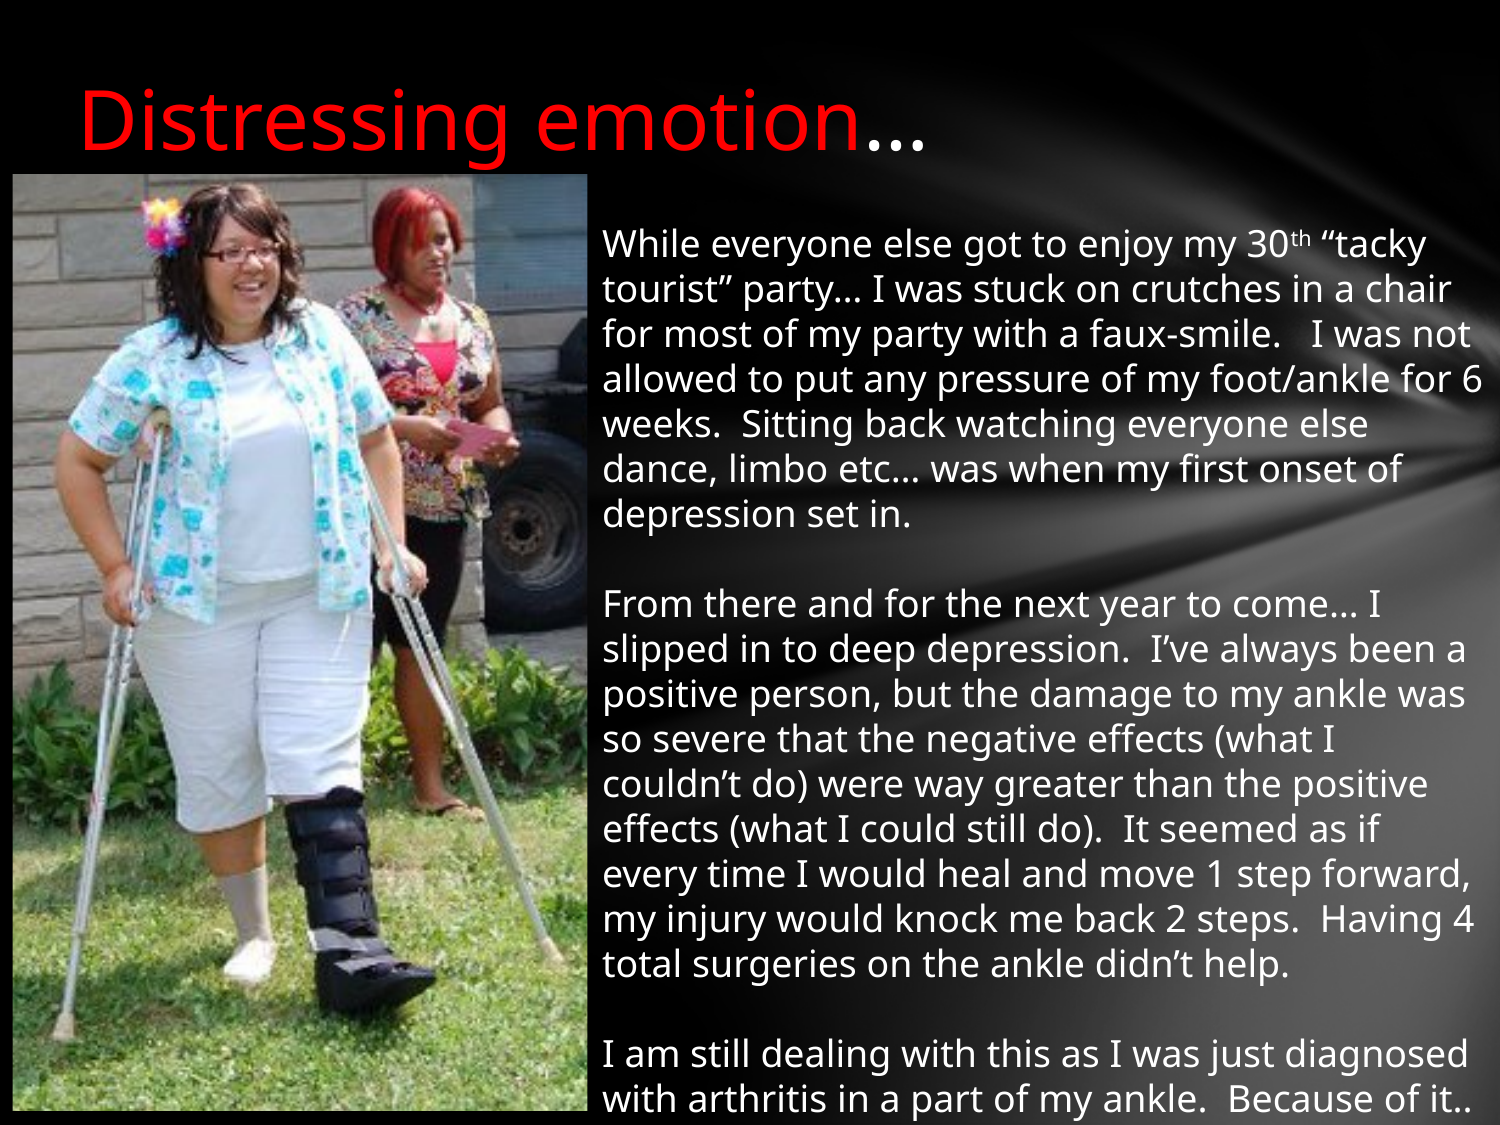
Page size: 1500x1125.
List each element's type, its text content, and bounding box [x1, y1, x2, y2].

text_box While everyone else got to enjoy my 30th “tacky tourist” party… I was stuck on crutches in a chair for most of my party with a faux-smile. I was not allowed to put any pressure of my foot/ankle for 6 weeks. Sitting back watching everyone else dance, limbo etc… was when my first onset of depression set in. From there and for the next year to come… I slipped in to deep depression. I’ve always been a positive person, but the damage to my ankle was so severe that the negative effects (what I couldn’t do) were way greater than the positive effects (what I could still do). It seemed as if every time I would heal and move 1 step forward, my injury would knock me back 2 steps. Having 4 total surgeries on the ankle didn’t help. I am still dealing with this as I was just diagnosed with arthritis in a part of my ankle. Because of it.. Sometimes my ankle gives out and I hit the floor. [587, 212, 1500, 1125]
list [12, 174, 588, 1111]
title Distressing emotion… [62, 0, 1323, 175]
